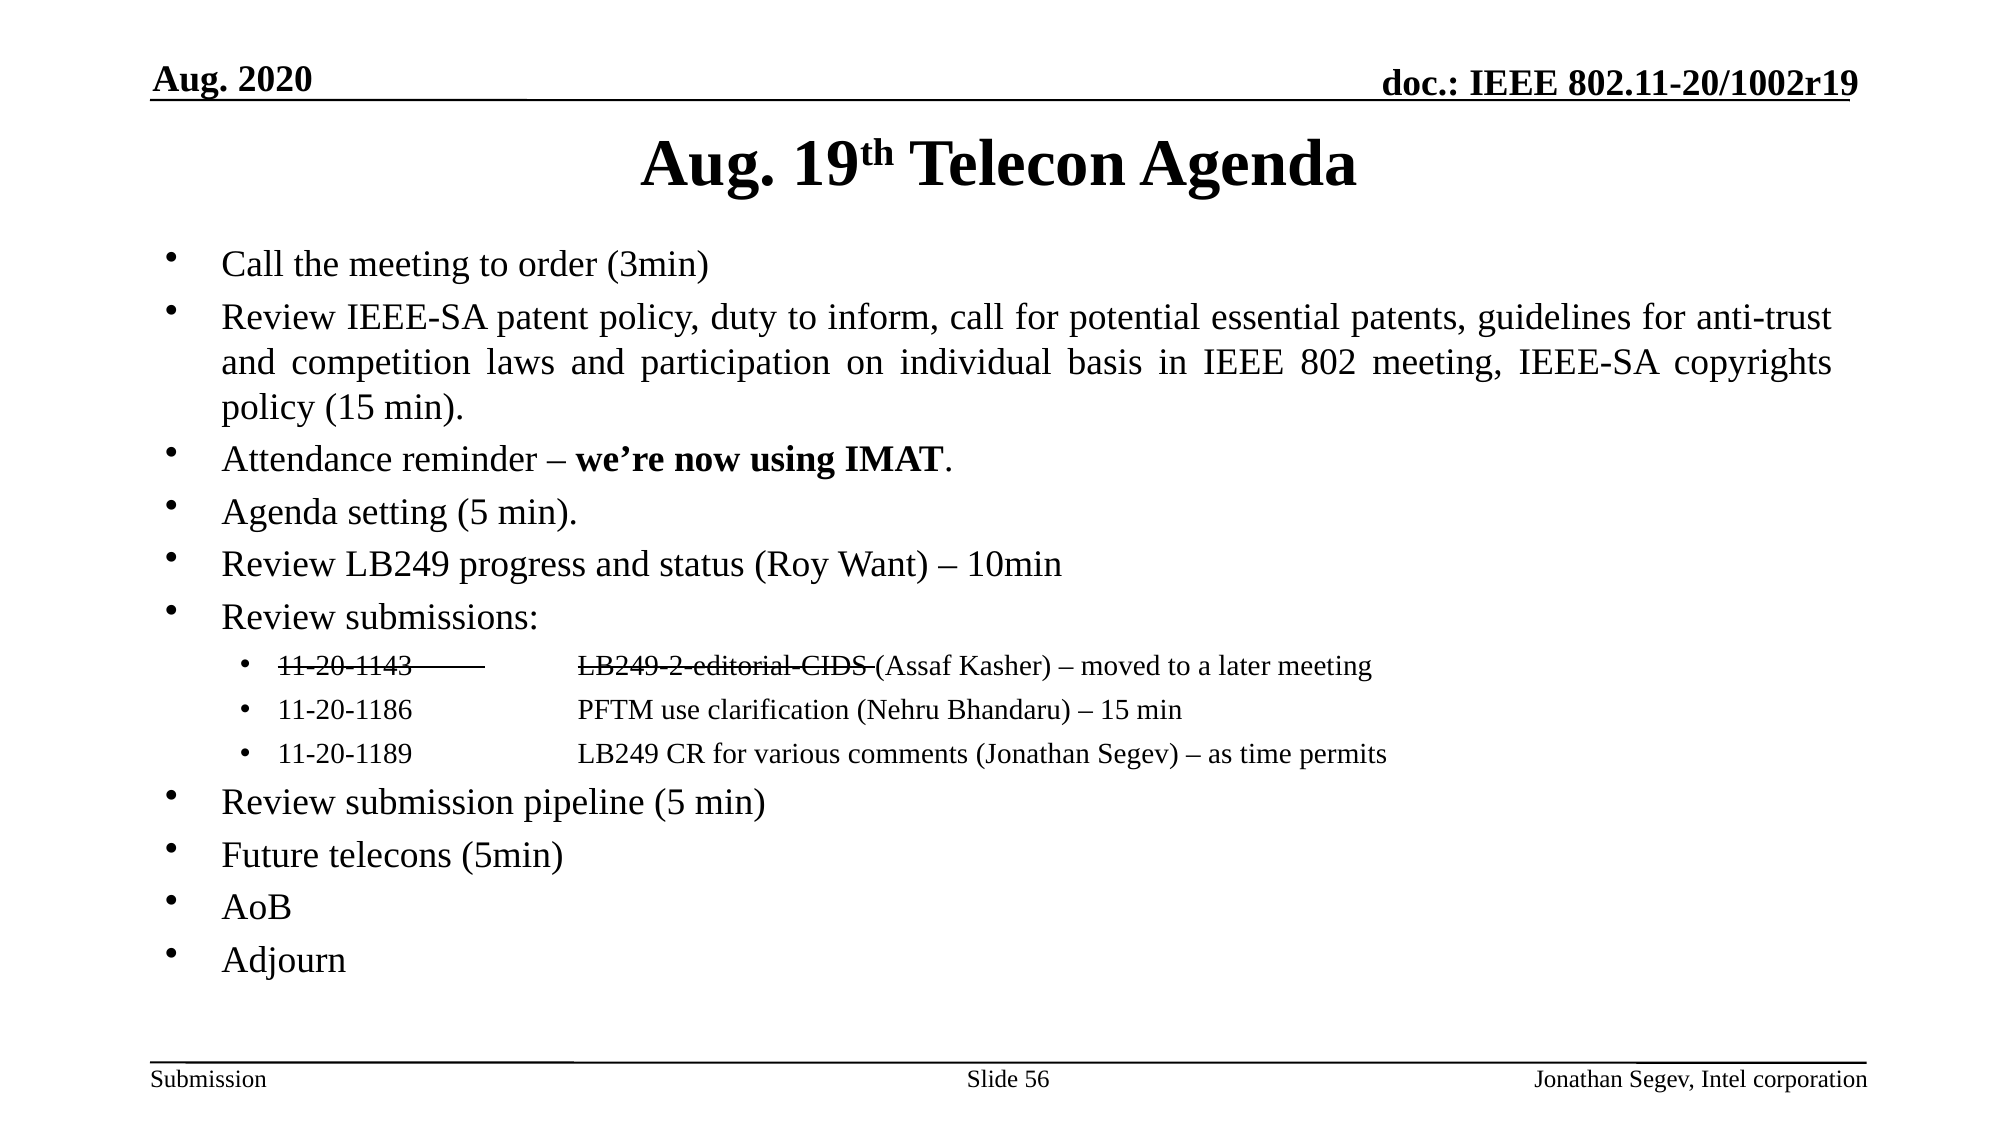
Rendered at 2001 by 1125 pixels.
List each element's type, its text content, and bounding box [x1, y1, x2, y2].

list Call the meeting to order (3min) Review IEEE-SA patent policy, duty to inform, call for potential essential patents, guidelines for anti-trust and competition laws and participation on individual basis in IEEE 802 meeting, IEEE-SA copyrights policy (15 min). Attendance reminder – we’re now using IMAT. Agenda setting (5 min). Review LB249 progress and status (Roy Want) – 10min Review submissions: 11-20-1143 LB249-2-editorial-CIDS (Assaf Kasher) – moved to a later meeting 11-20-1186 PFTM use clarification (Nehru Bhandaru) – 15 min 11-20-1189 LB249 CR for various comments (Jonathan Segev) – as time permits Review submission pipeline (5 min) Future telecons (5min) AoB Adjourn [149, 231, 1850, 1000]
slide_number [152, 54, 563, 100]
title Aug. 19th Telecon Agenda [149, 112, 1850, 205]
footer Jonathan Segev, Intel corporation [1171, 1061, 1869, 1093]
slide_number Slide 56 [950, 1061, 1067, 1123]
